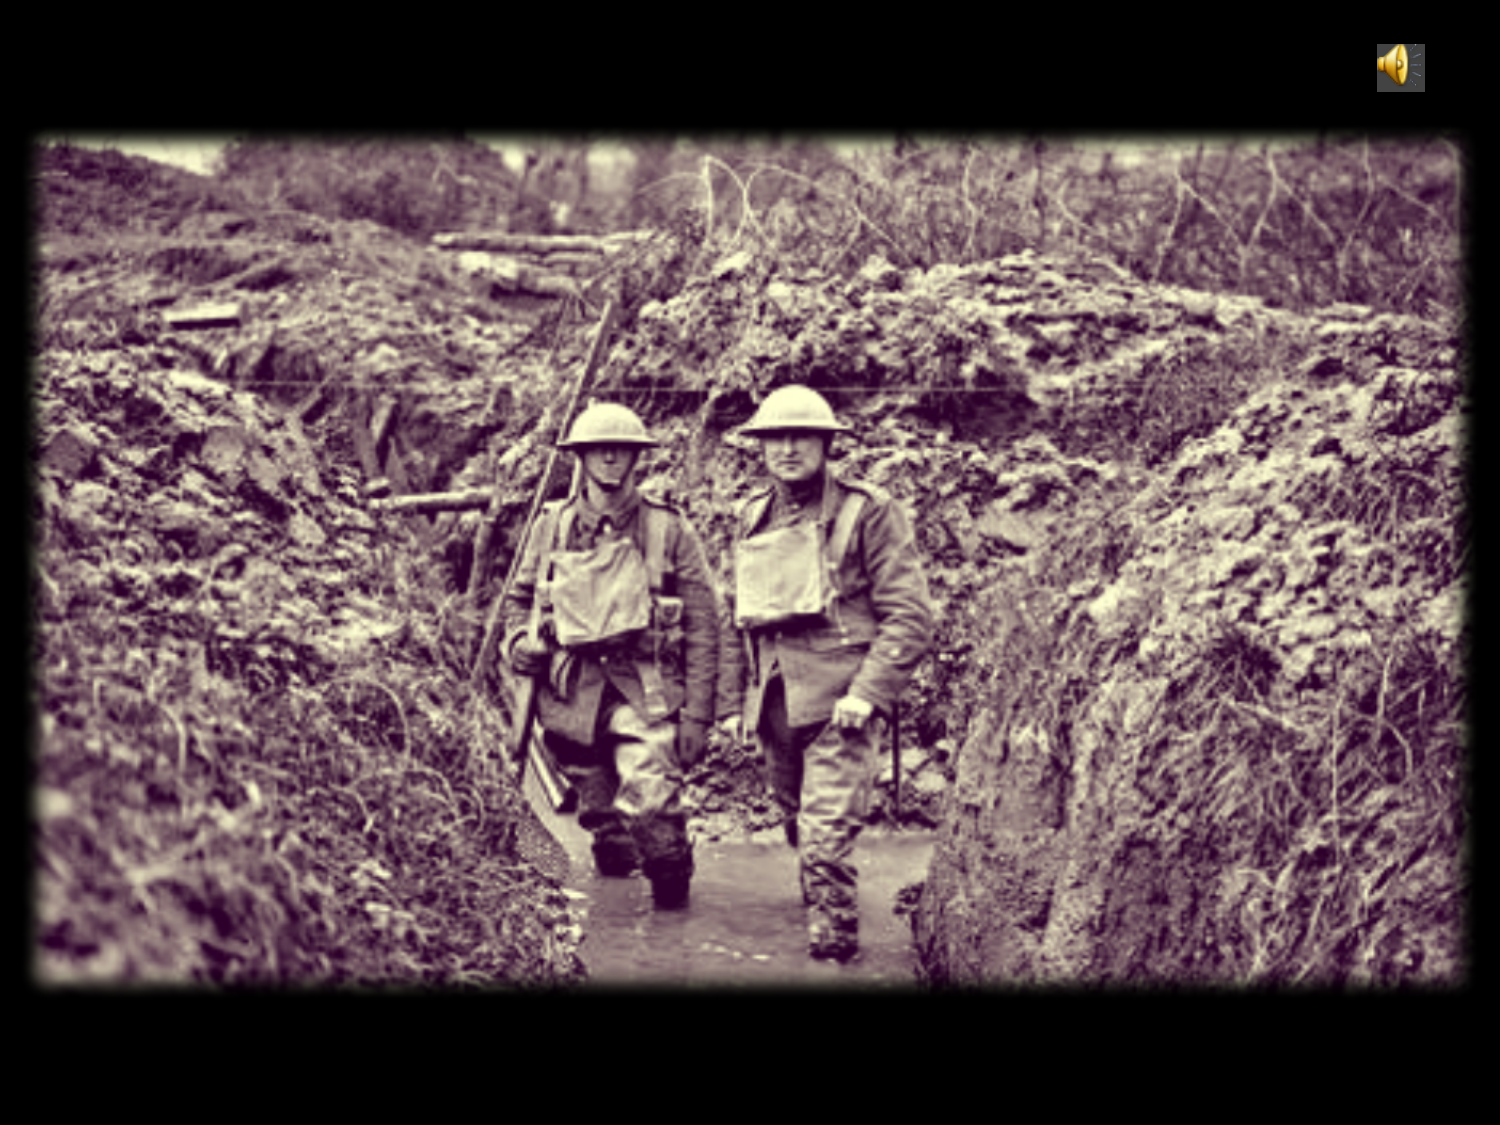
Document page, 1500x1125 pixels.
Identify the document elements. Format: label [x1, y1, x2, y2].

picture [1375, 42, 1427, 93]
list [21, 125, 1479, 1000]
